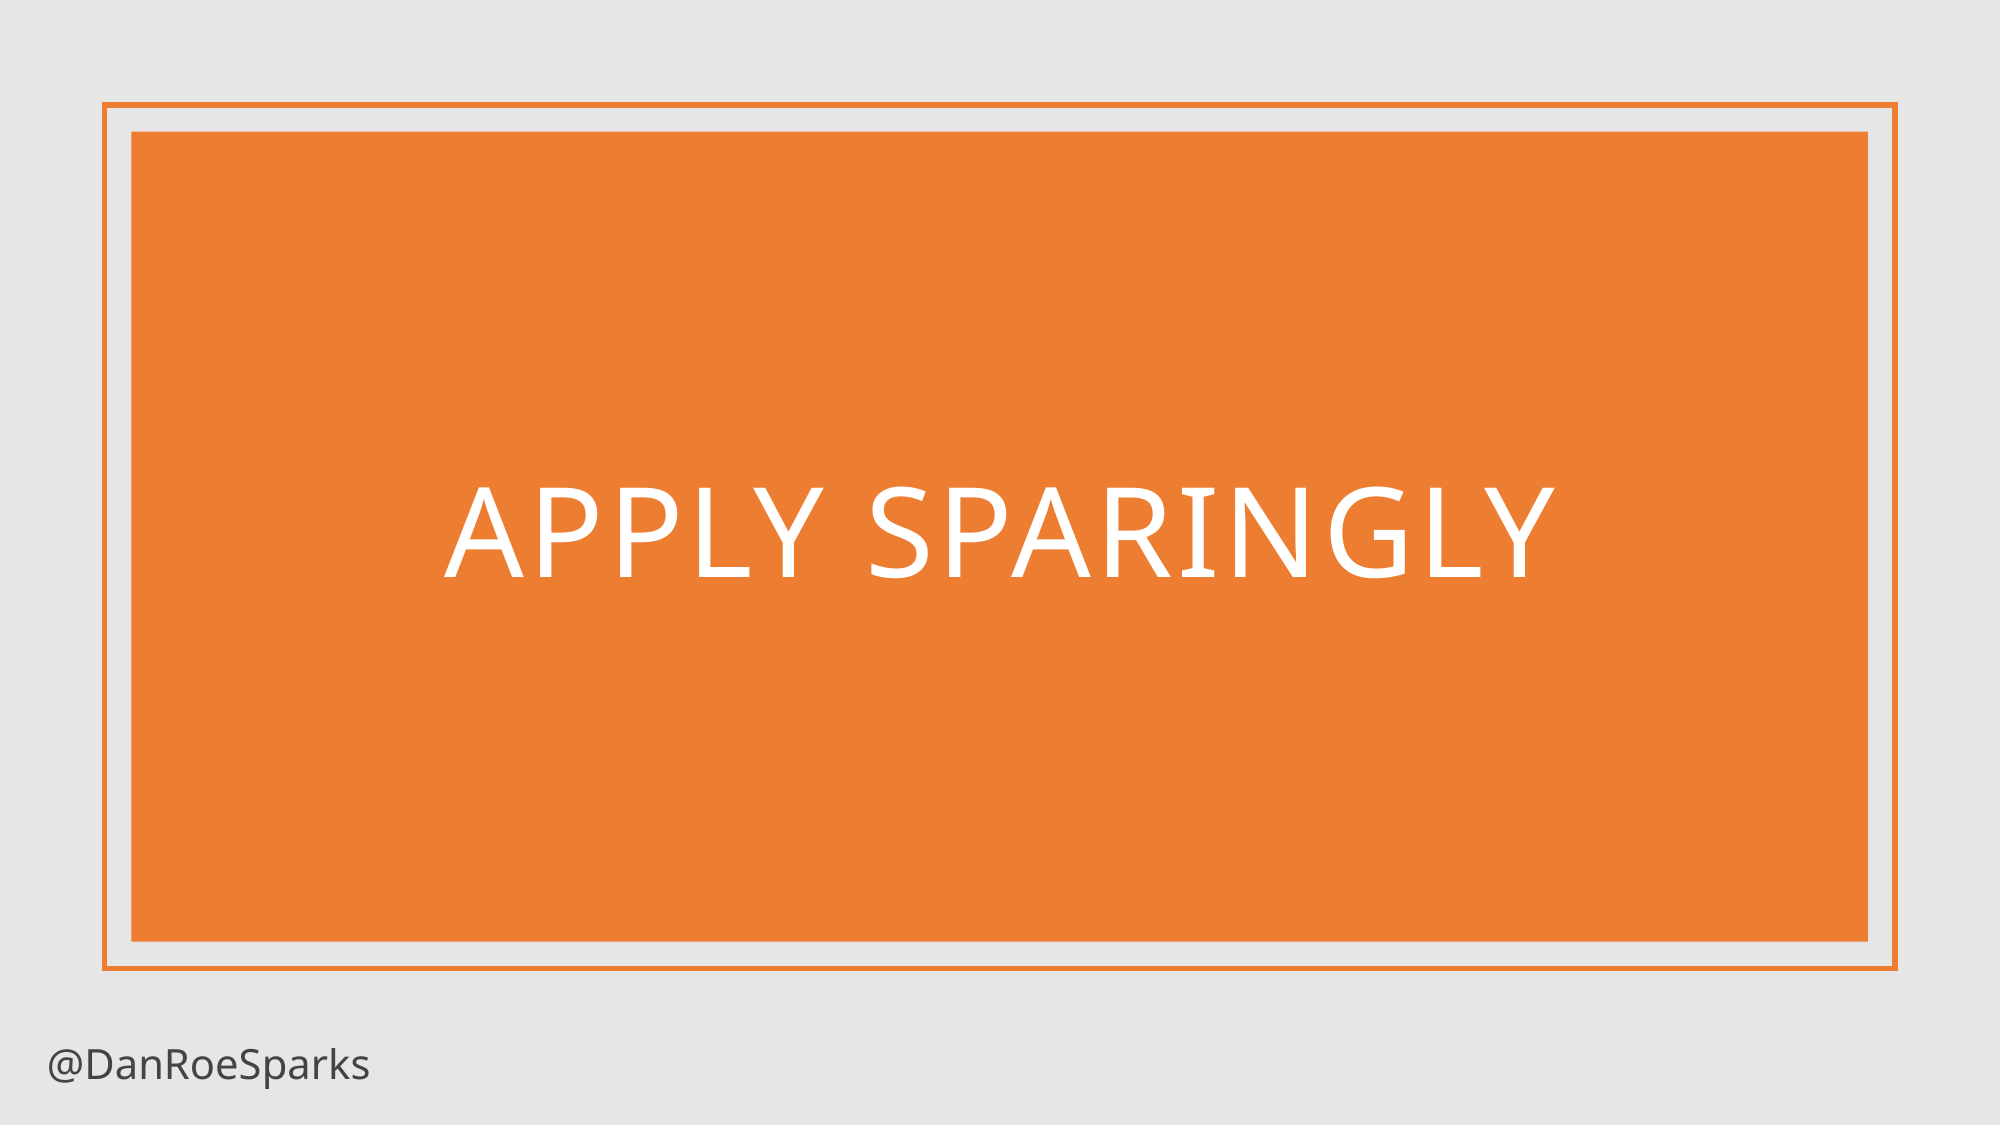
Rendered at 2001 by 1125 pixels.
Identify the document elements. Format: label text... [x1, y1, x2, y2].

text_box [130, 131, 1869, 943]
text_box [103, 104, 1896, 969]
title Apply sparingly [181, 182, 1819, 892]
footer @DanRoeSparks [31, 1040, 1000, 1093]
